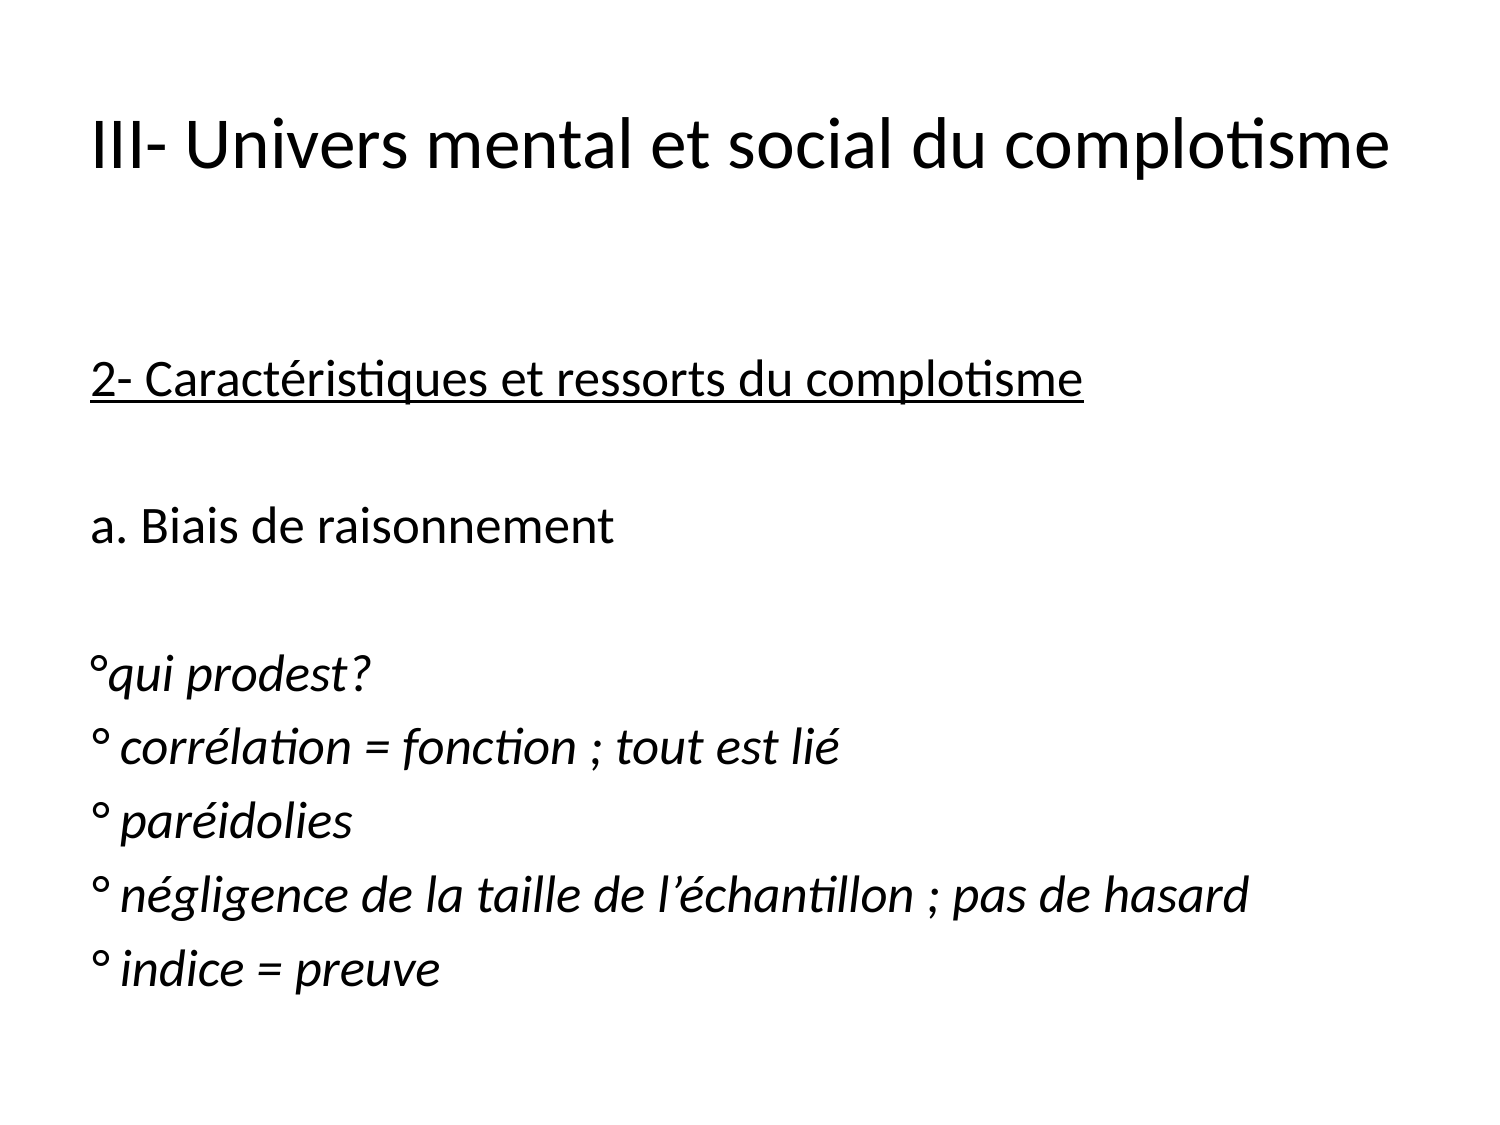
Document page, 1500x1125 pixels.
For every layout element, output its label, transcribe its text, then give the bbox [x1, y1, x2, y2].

title III- Univers mental et social du complotisme [75, 45, 1425, 233]
list 2- Caractéristiques et ressorts du complotisme a. Biais de raisonnement °qui prodest? ° corrélation = fonction ; tout est lié ° paréidolies ° négligence de la taille de l’échantillon ; pas de hasard ° indice = preuve [75, 262, 1425, 1005]
